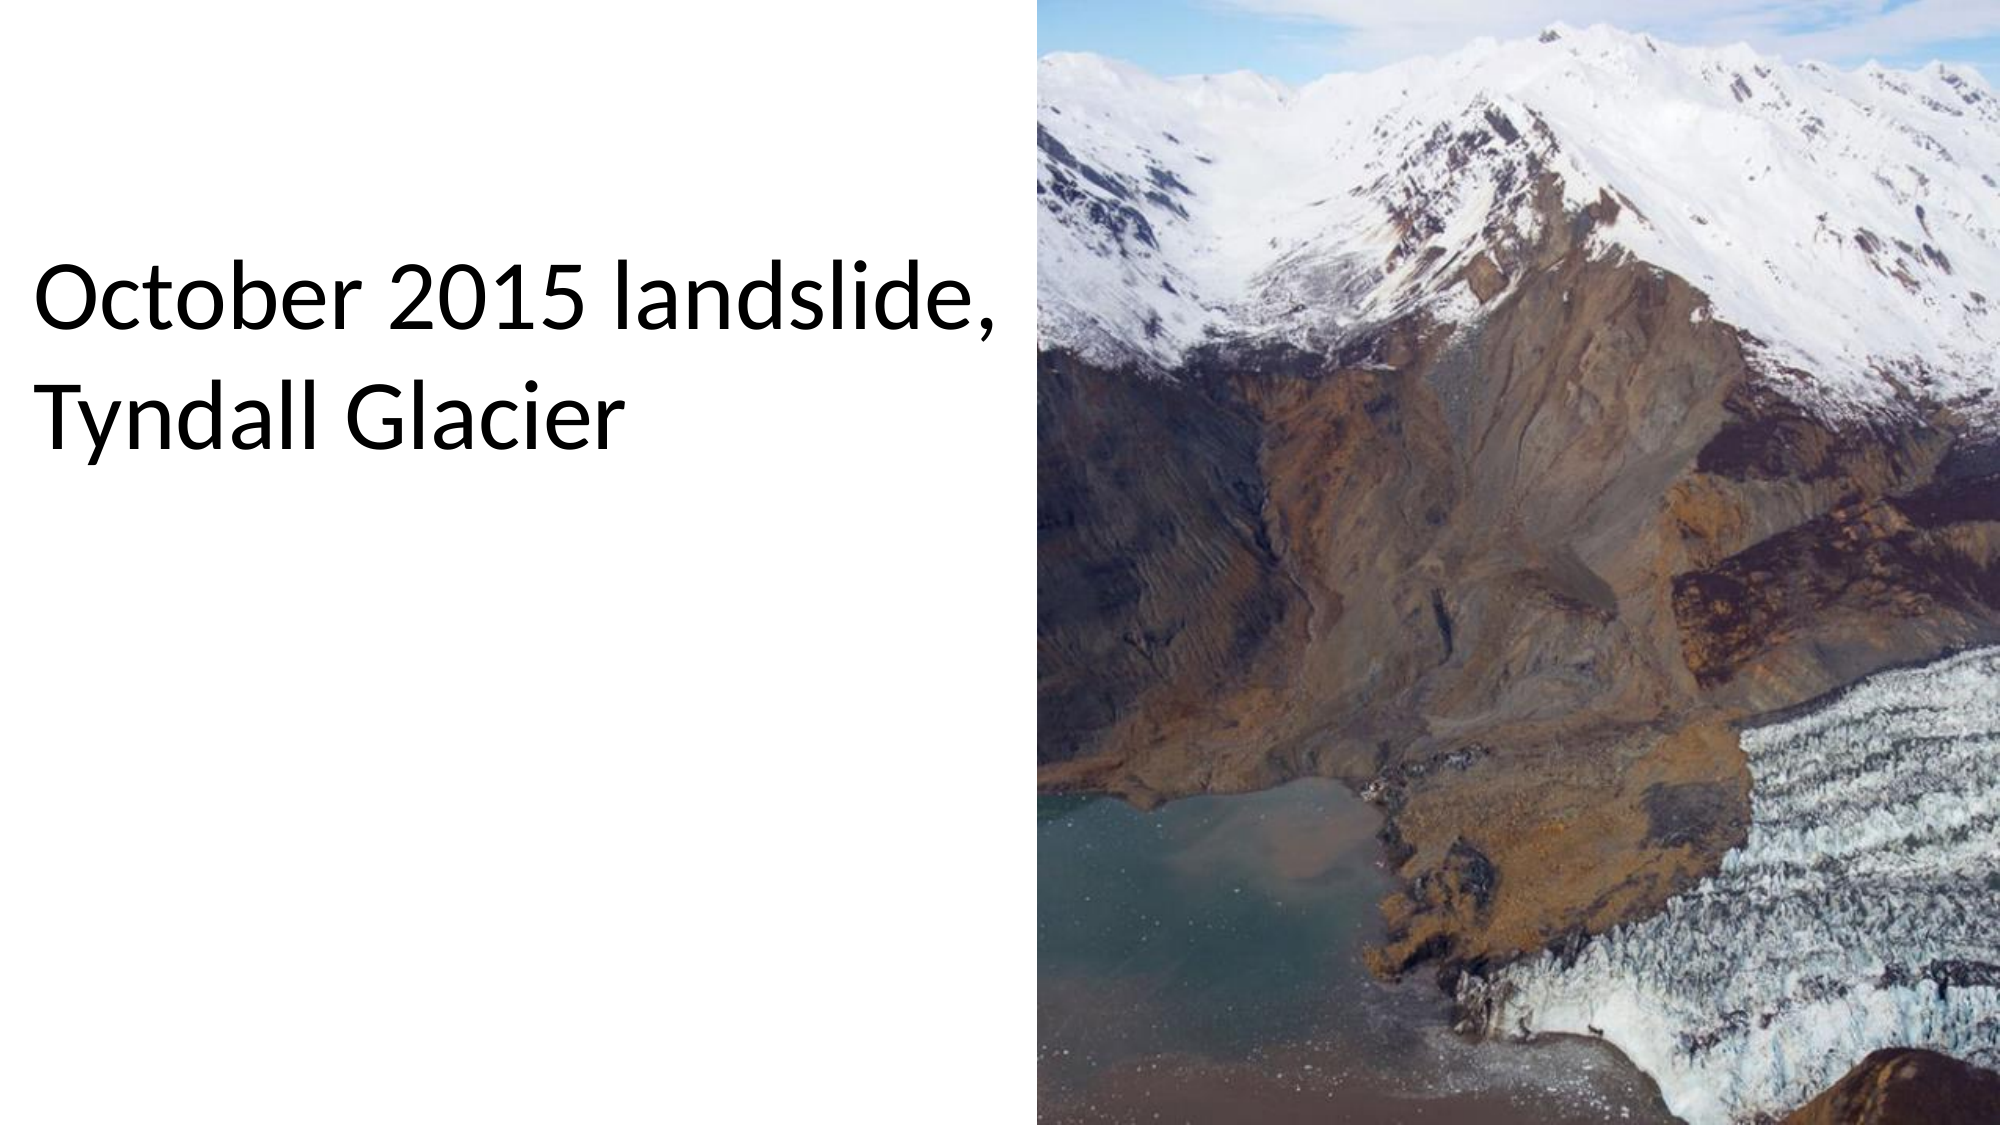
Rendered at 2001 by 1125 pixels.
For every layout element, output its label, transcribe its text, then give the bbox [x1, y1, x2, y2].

text_box October 2015 landslide, Tyndall Glacier [18, 221, 1019, 477]
picture [1037, 0, 2000, 1125]
